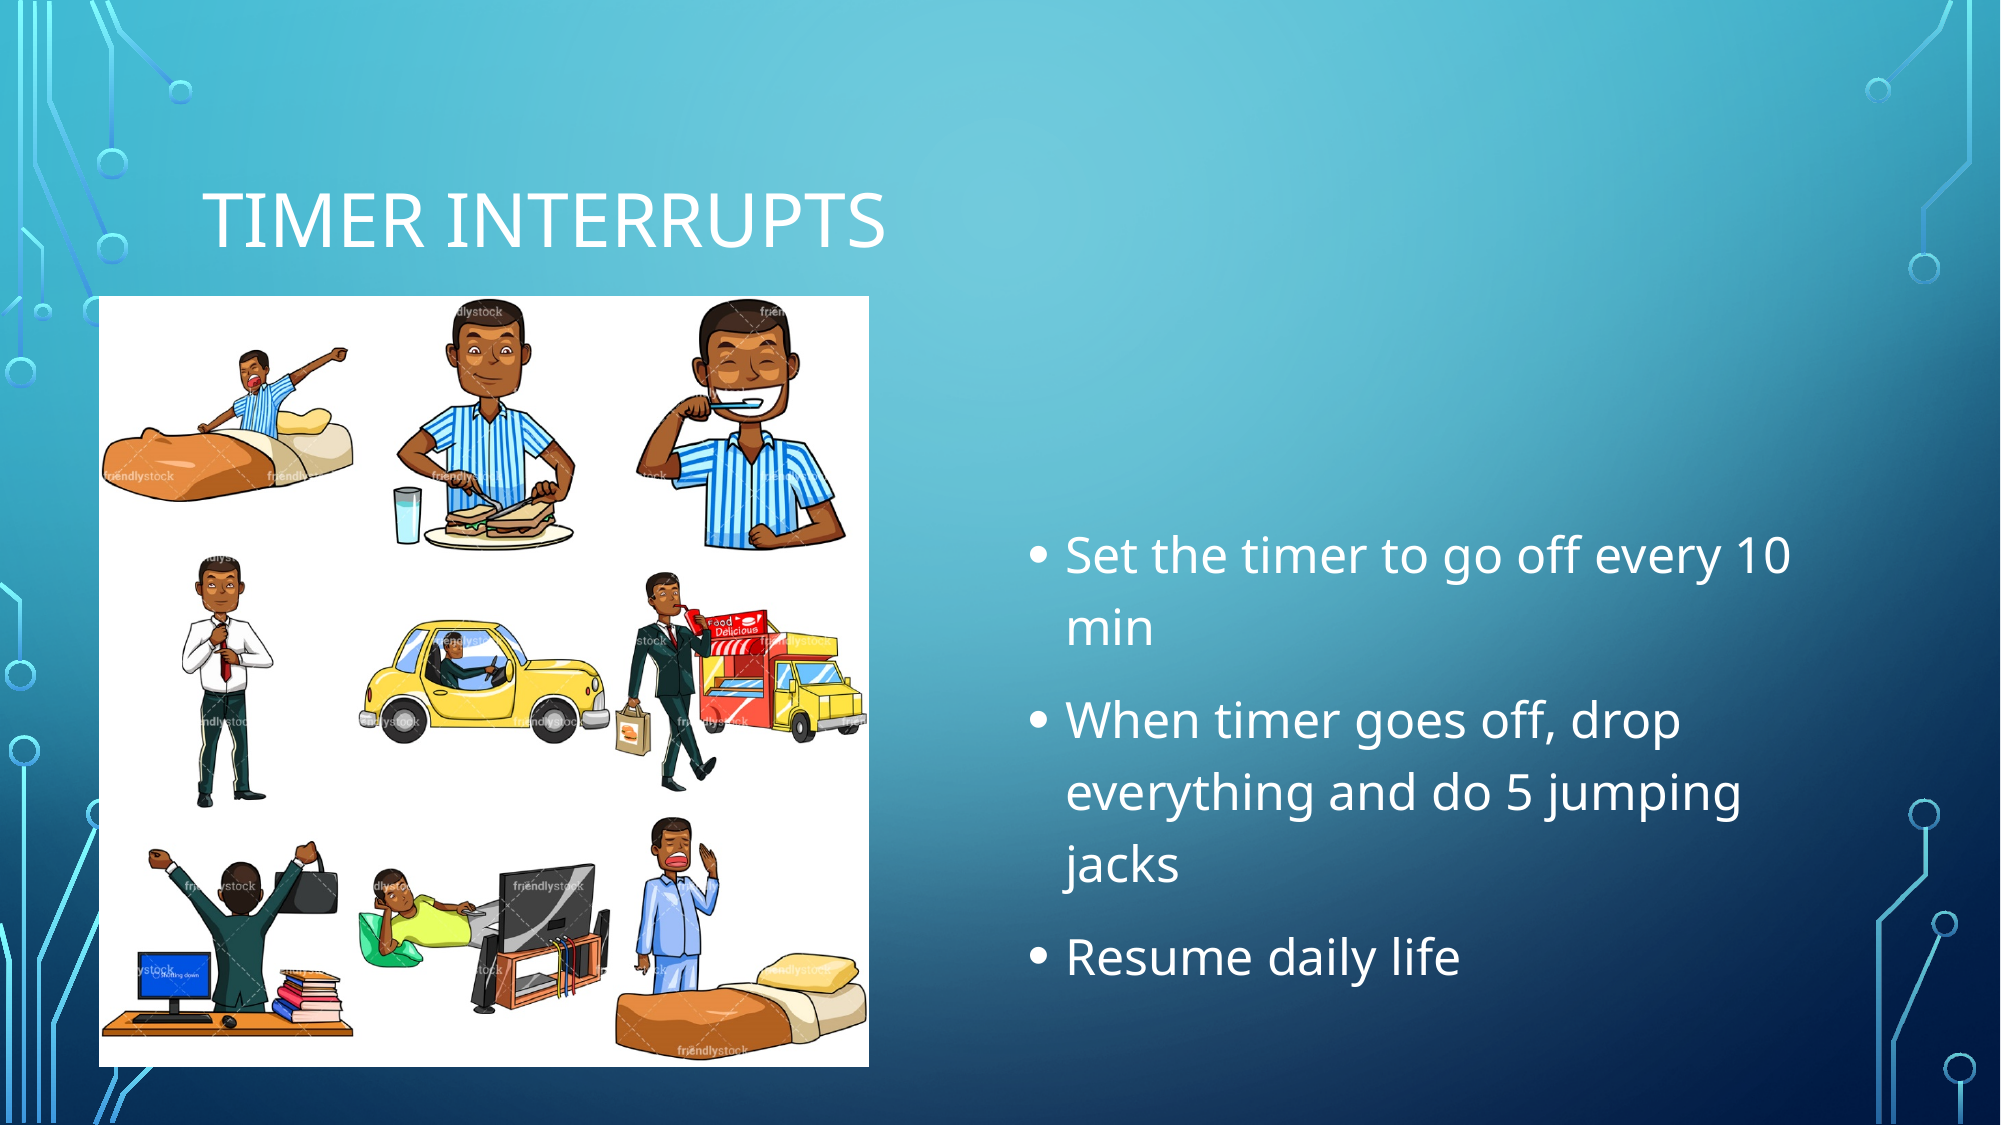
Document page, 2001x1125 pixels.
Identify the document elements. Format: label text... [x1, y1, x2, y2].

picture [98, 296, 870, 1068]
list Set the timer to go off every 10 min When timer goes off, drop everything and do 5 jumping jacks Resume daily life [1012, 504, 1813, 950]
title Timer interrupts [187, 101, 1813, 344]
